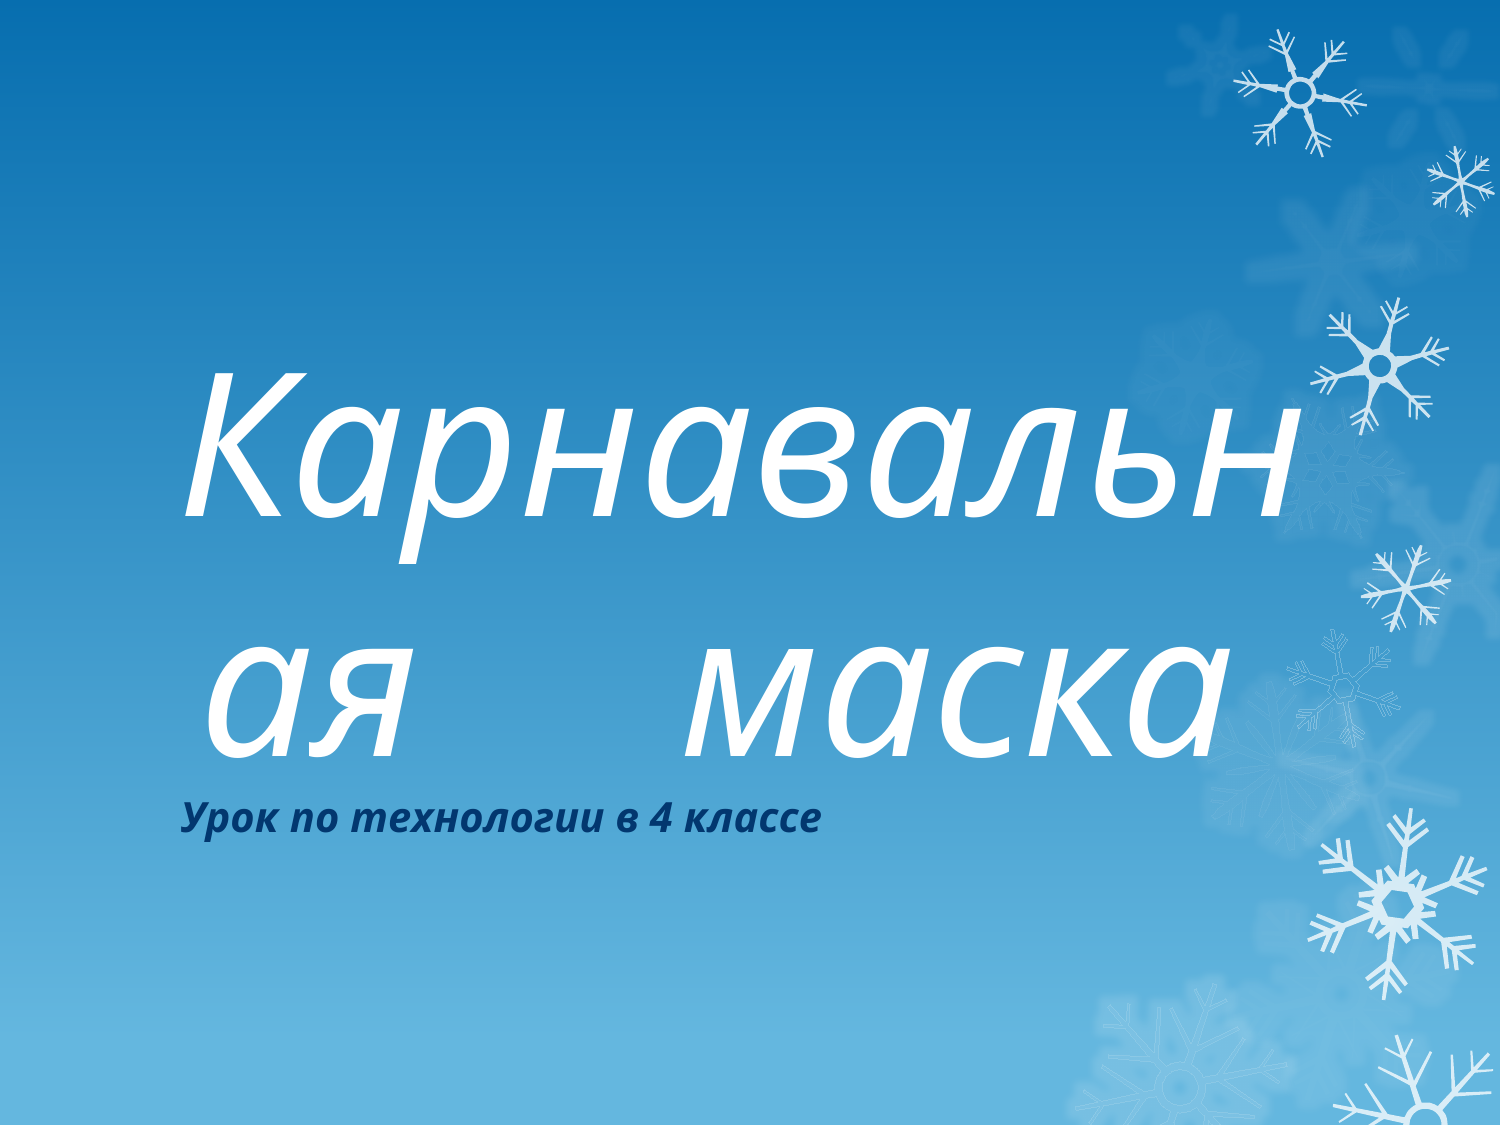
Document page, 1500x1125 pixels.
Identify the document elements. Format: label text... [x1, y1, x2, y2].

title Карнавальная маска [159, 562, 1328, 804]
subtitle Урок по технологии в 4 классе [165, 783, 1334, 926]
